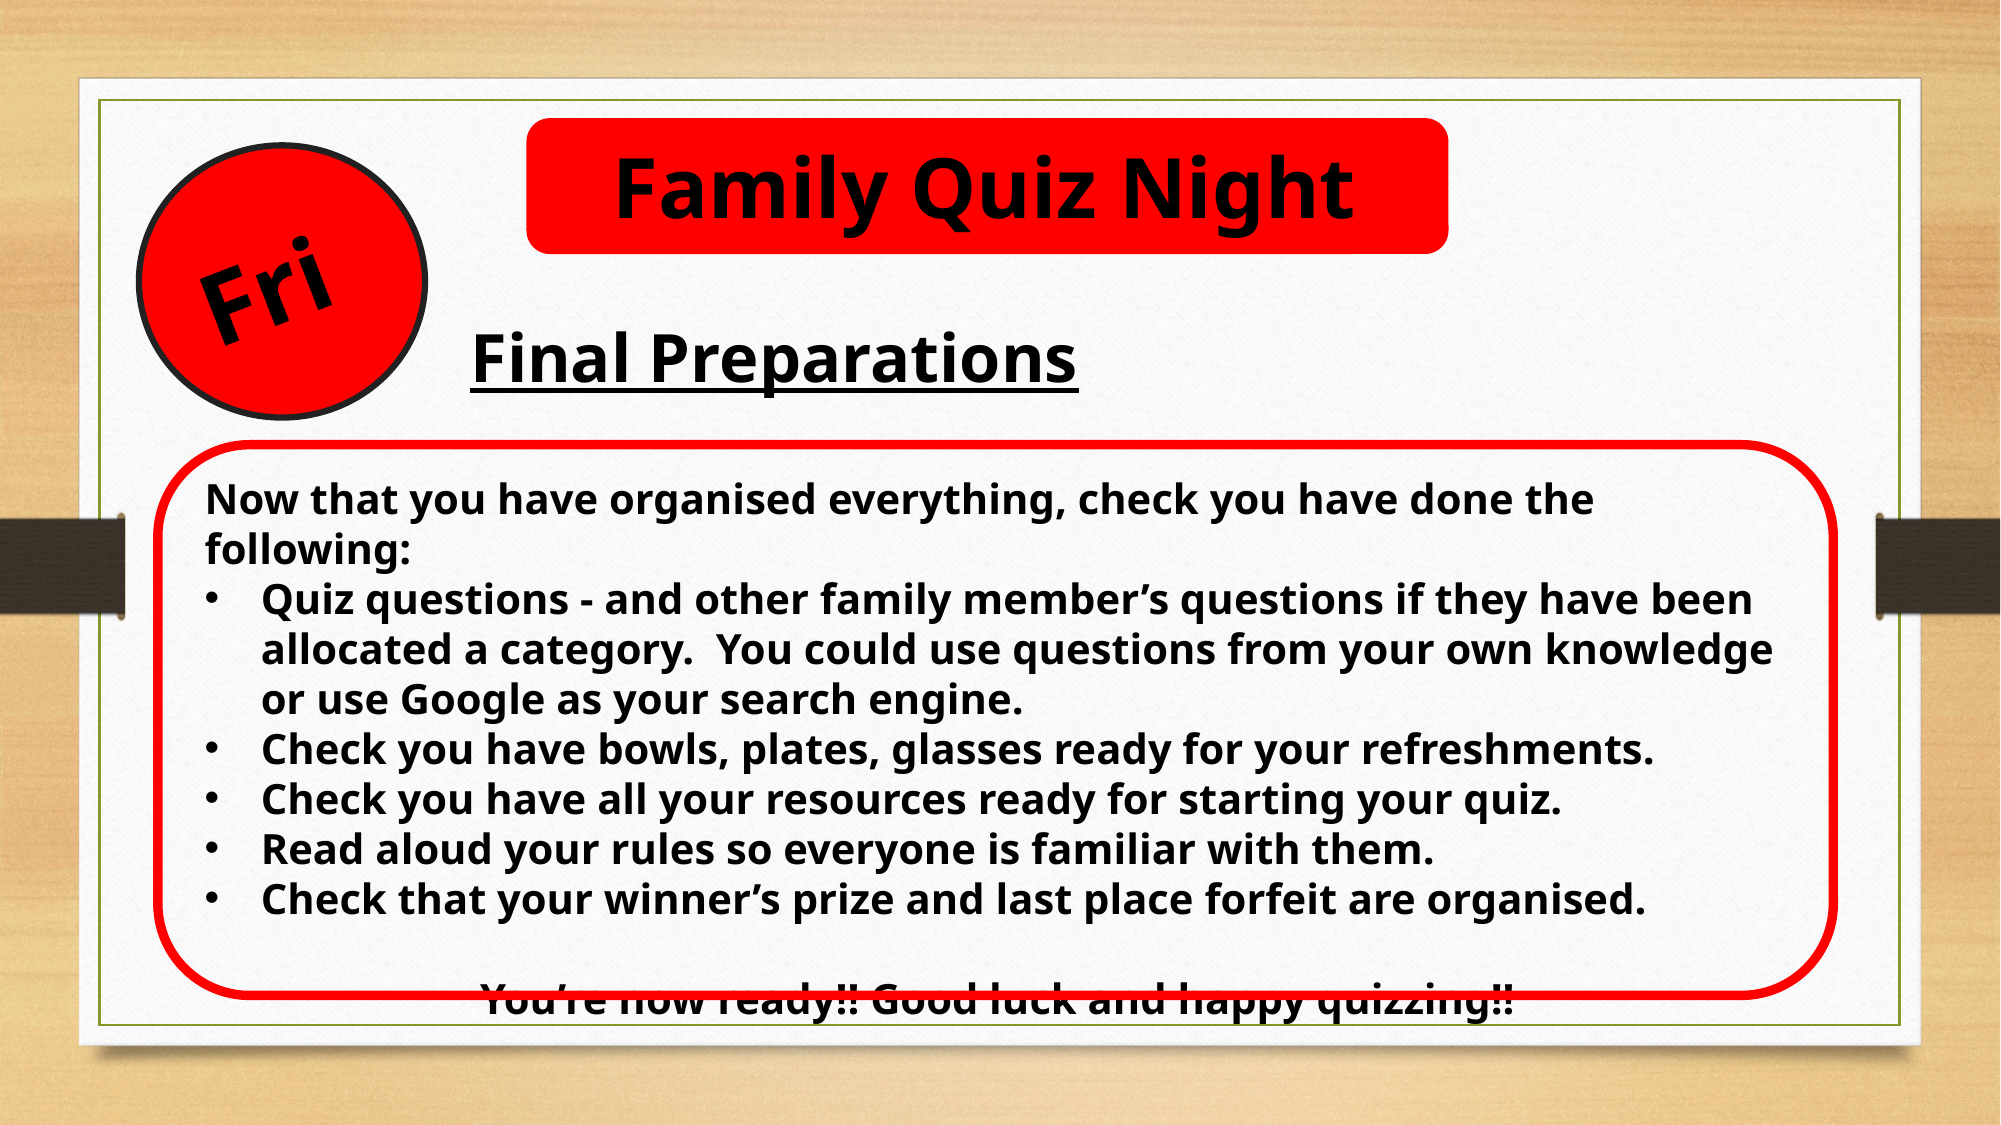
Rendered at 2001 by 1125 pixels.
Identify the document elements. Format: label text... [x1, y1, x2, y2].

text_box Family Quiz Night [424, 127, 1545, 243]
text_box Fri [165, 133, 528, 380]
text_box [137, 144, 426, 419]
text_box Final Preparations [455, 308, 1792, 457]
text_box Now that you have organised everything, check you have done the following: Quiz questions - and other family member’s questions if they have been allocated a category. You could use questions from your own knowledge or use Google as your search engine. Check you have bowls, plates, glasses ready for your refreshments. Check you have all your resources ready for starting your quiz. Read aloud your rules so everyone is familiar with them. Check that your winner’s prize and last place forfeit are organised. You’re now ready!! Good luck and happy quizzing!! [189, 972, 1806, 1125]
picture [0, 0, 2001, 1125]
text_box [156, 443, 1835, 997]
text_box [530, 243, 1445, 255]
text_box [531, 118, 1444, 127]
